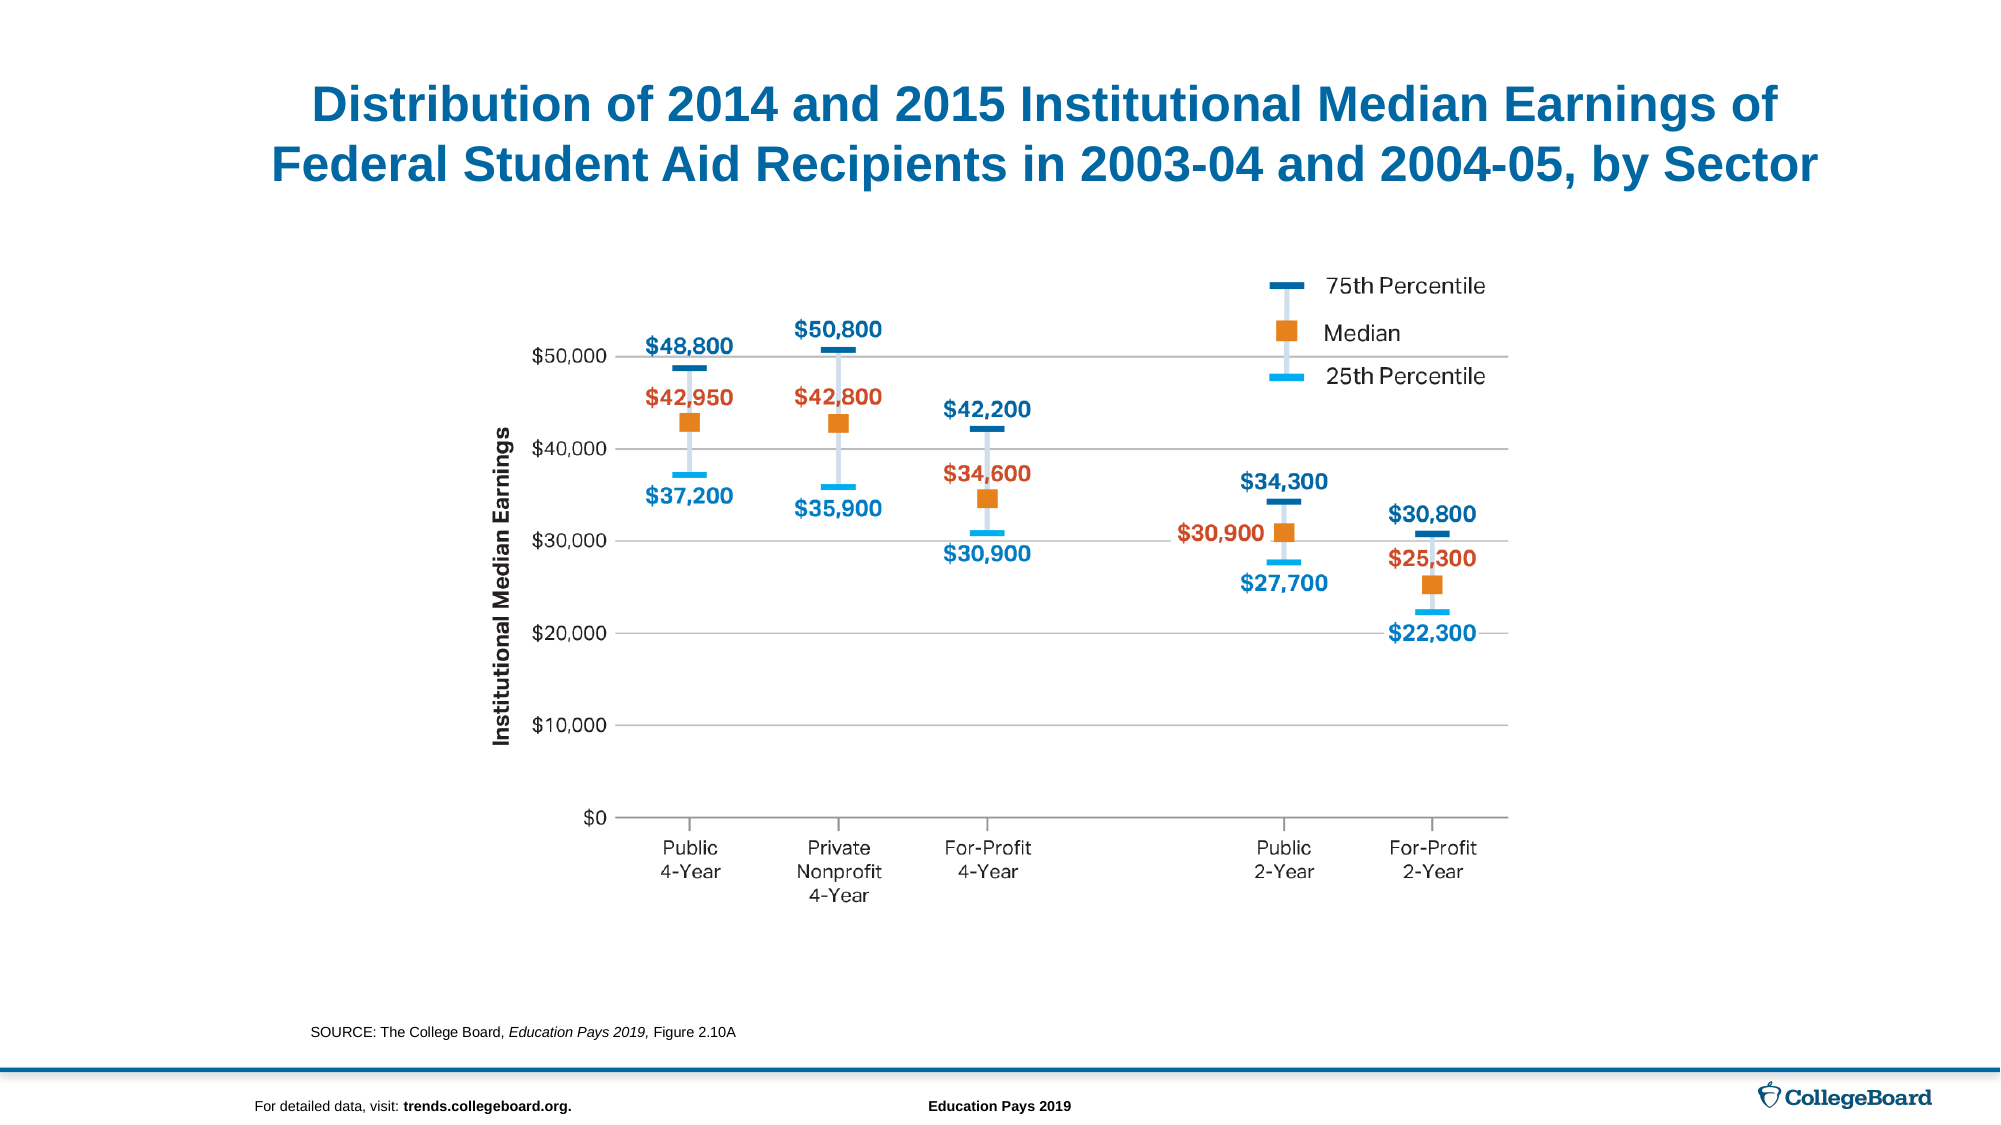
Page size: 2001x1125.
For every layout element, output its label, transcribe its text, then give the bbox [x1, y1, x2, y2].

picture [1758, 1081, 1770, 1088]
picture [1852, 1097, 1932, 1109]
picture [482, 267, 1518, 912]
picture [1758, 1081, 1932, 1109]
title Distribution of 2014 and 2015 Institutional Median Earnings of Federal Student Aid Recipients in 2003-04 and 2004-05, by Sector [249, 71, 1842, 192]
list SOURCE: The College Board, Education Pays 2019, Figure 2.10A [310, 1022, 1552, 1054]
